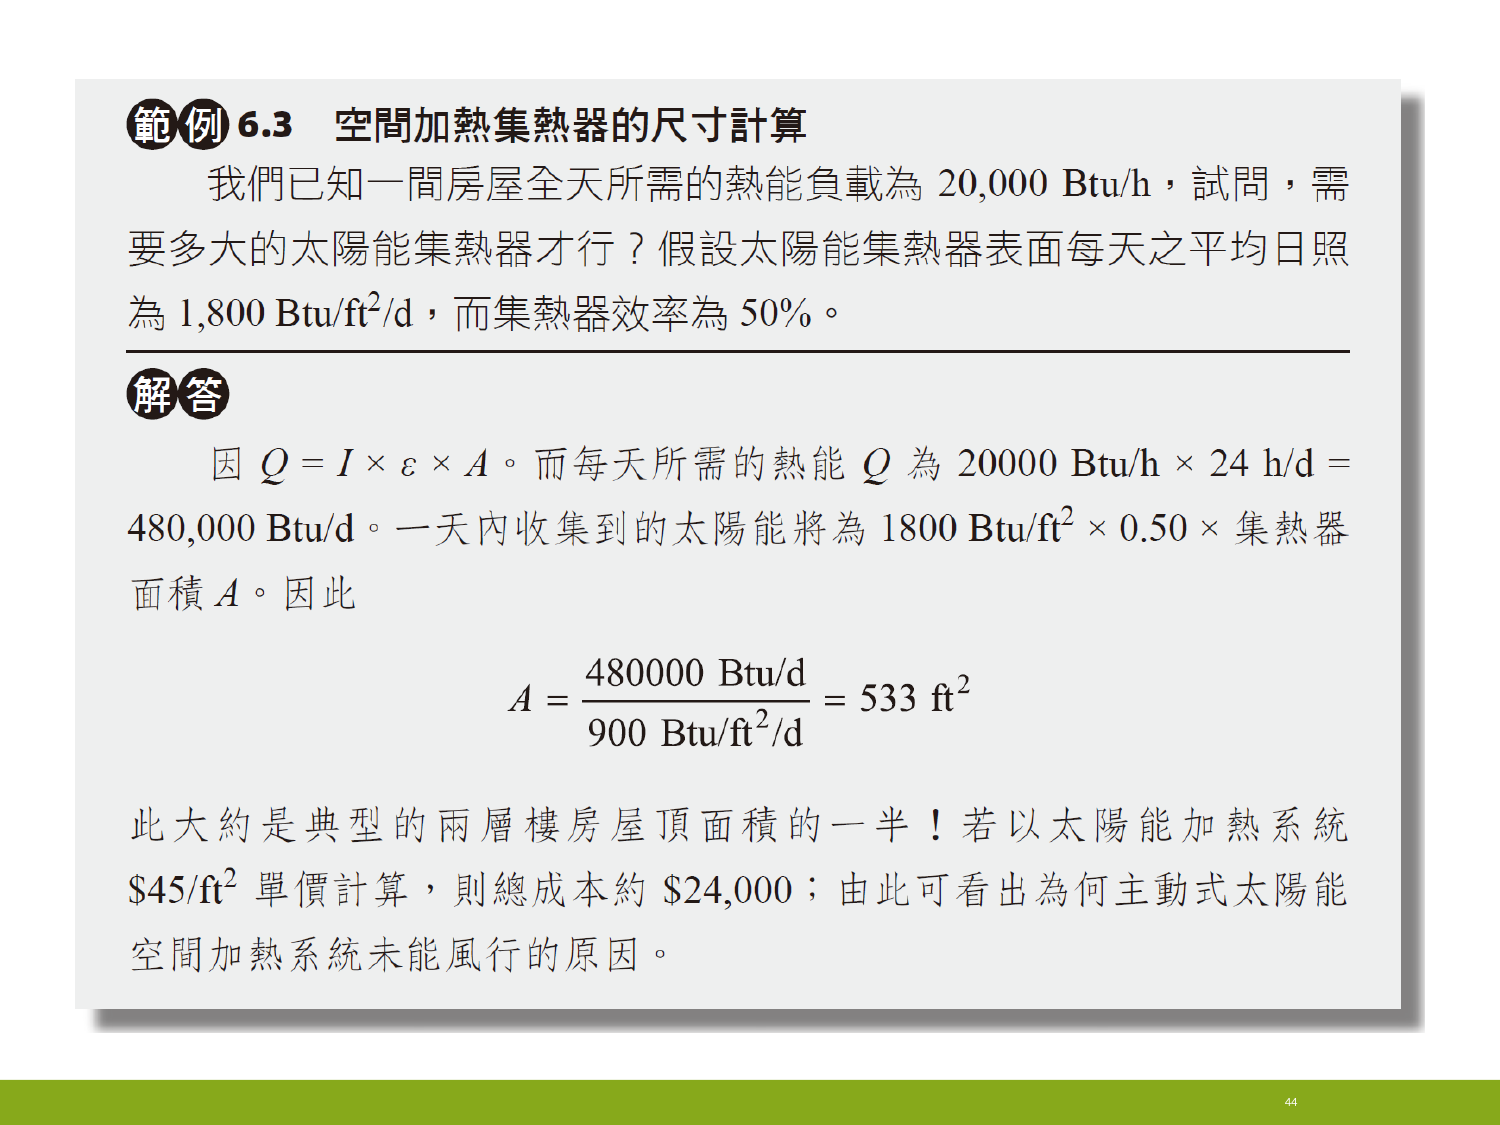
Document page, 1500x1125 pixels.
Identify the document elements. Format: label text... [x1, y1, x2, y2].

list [74, 79, 1425, 1033]
slide_number 44 [1217, 1082, 1313, 1121]
